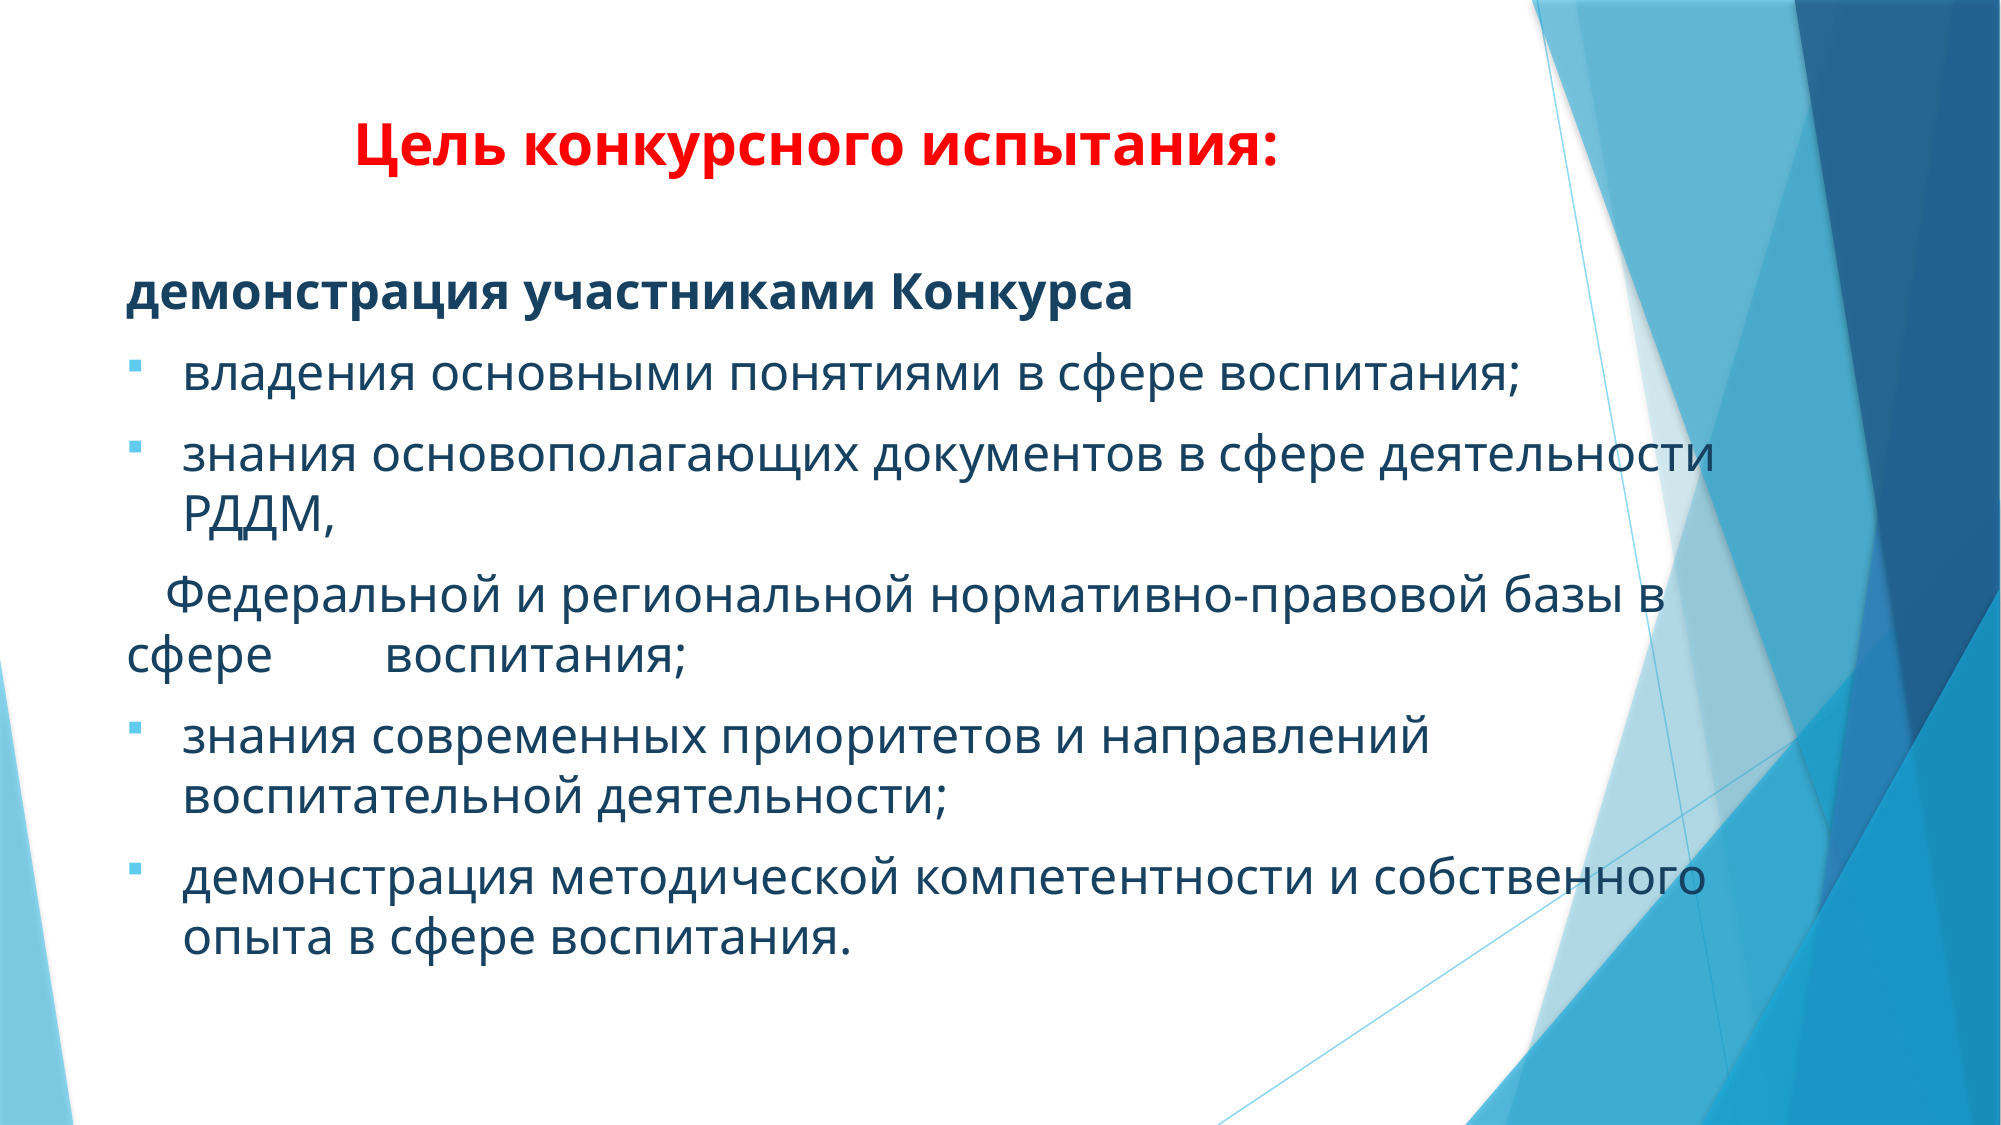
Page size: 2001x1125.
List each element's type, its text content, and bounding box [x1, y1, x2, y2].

title Цель конкурсного испытания: [111, 99, 1522, 252]
list демонстрация участниками Конкурса владения основными понятиями в сфере воспитания; знания основополагающих документов в сфере деятельности РДДМ, Федеральной и региональной нормативно-правовой базы в сфере вовоспитания; знания современных приоритетов и направлений воспитательной деятельности; демонстрация методической компетентности и собственного опыта в сфере воспитания. [111, 252, 1848, 987]
